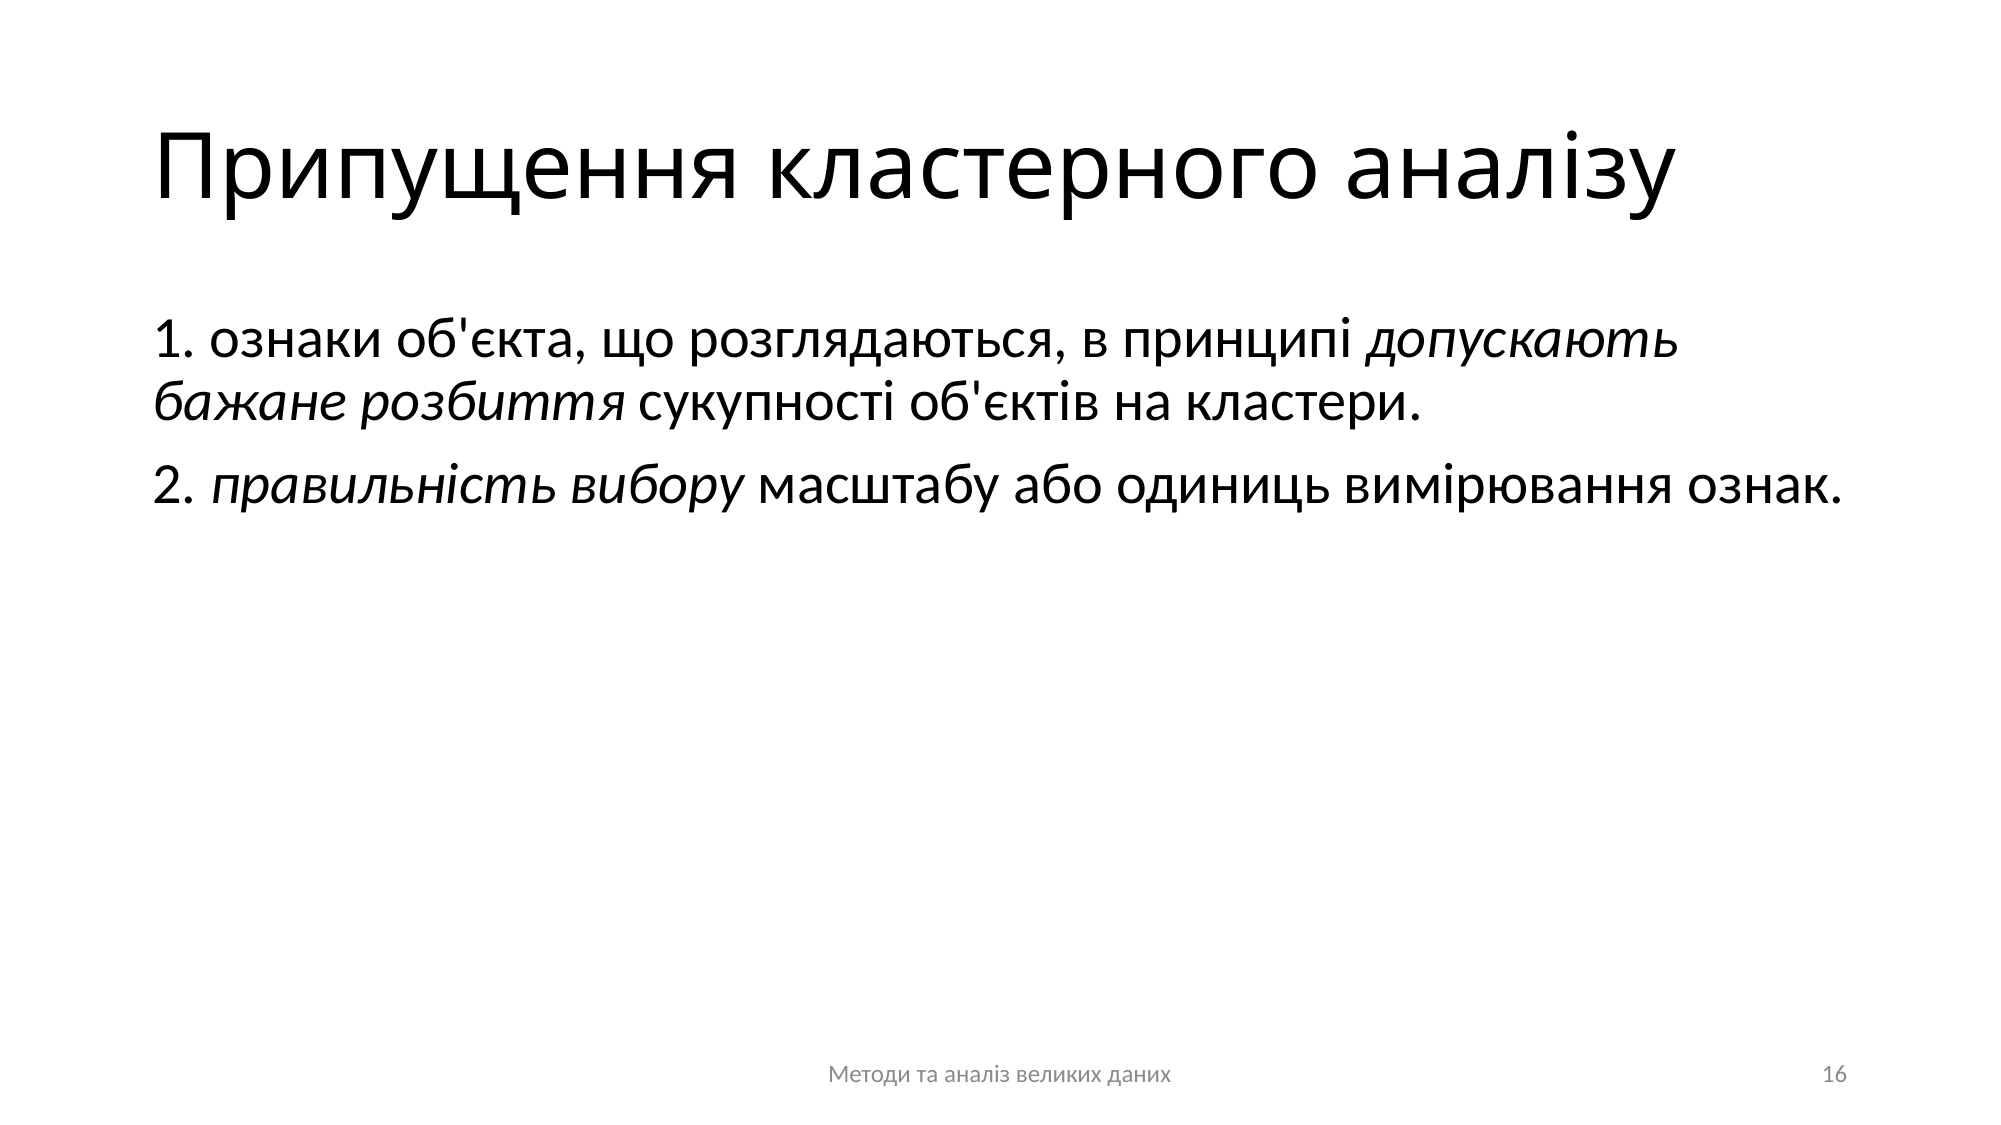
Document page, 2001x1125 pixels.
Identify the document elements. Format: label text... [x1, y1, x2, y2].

footer Методи та аналіз великих даних [662, 1042, 1338, 1103]
slide_number 16 [1412, 1042, 1863, 1103]
list 1. ознаки об'єкта, що розглядаються, в принципі допускають бажане розбиття сукупності об'єктів на кластери. 2. правильність вибору масштабу або одиниць вимірювання ознак. [137, 299, 1863, 1014]
title Припущення кластерного аналізу [137, 59, 1863, 278]
